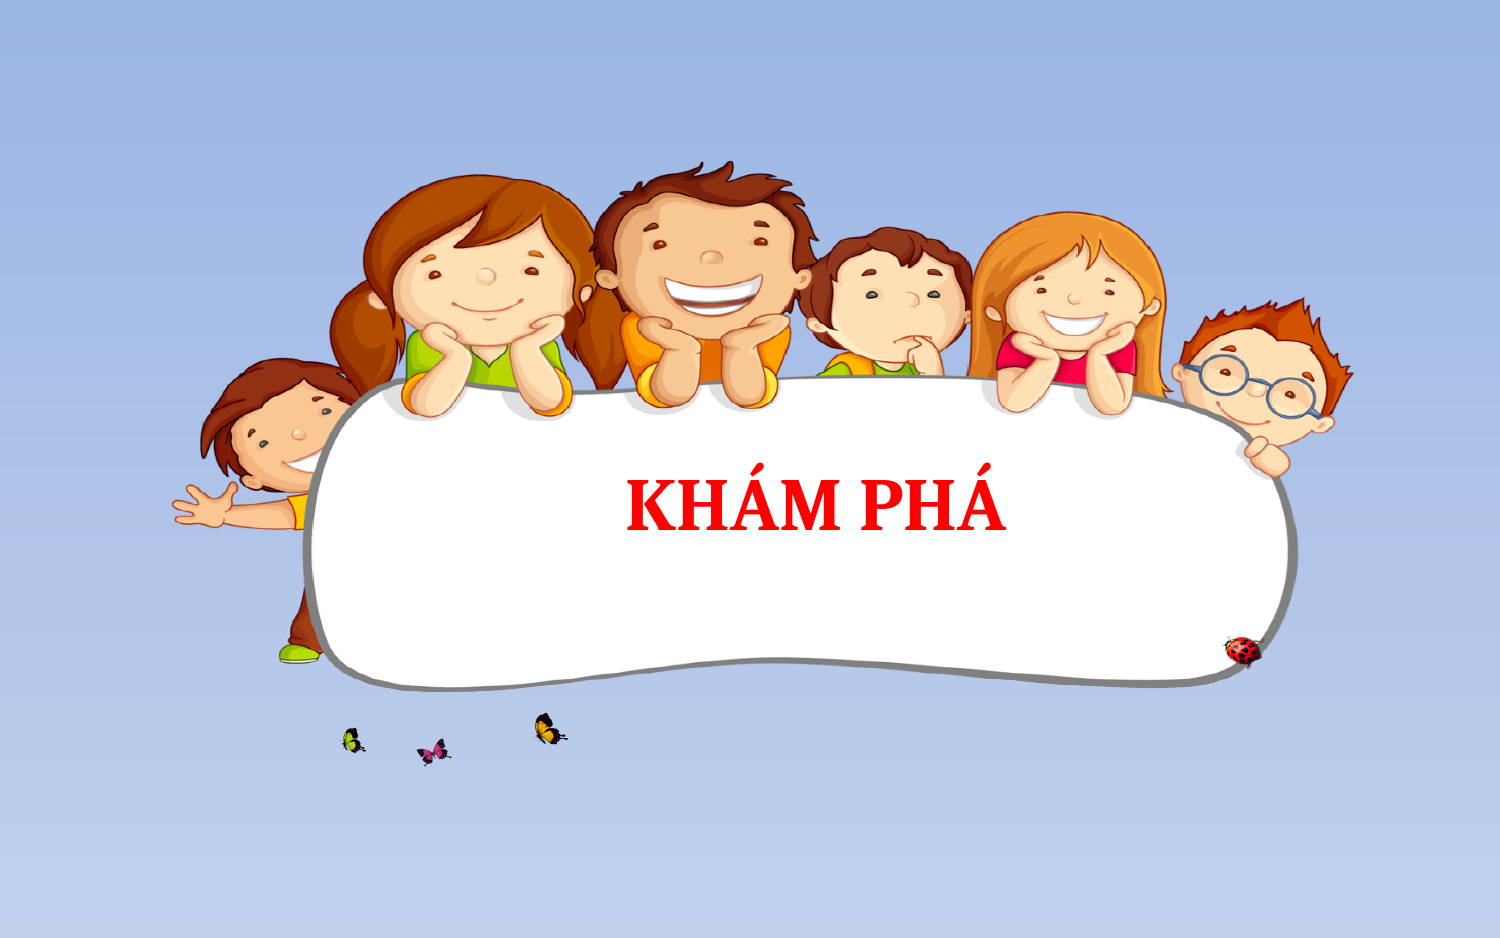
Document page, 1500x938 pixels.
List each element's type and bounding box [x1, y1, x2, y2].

picture [131, 155, 1368, 792]
